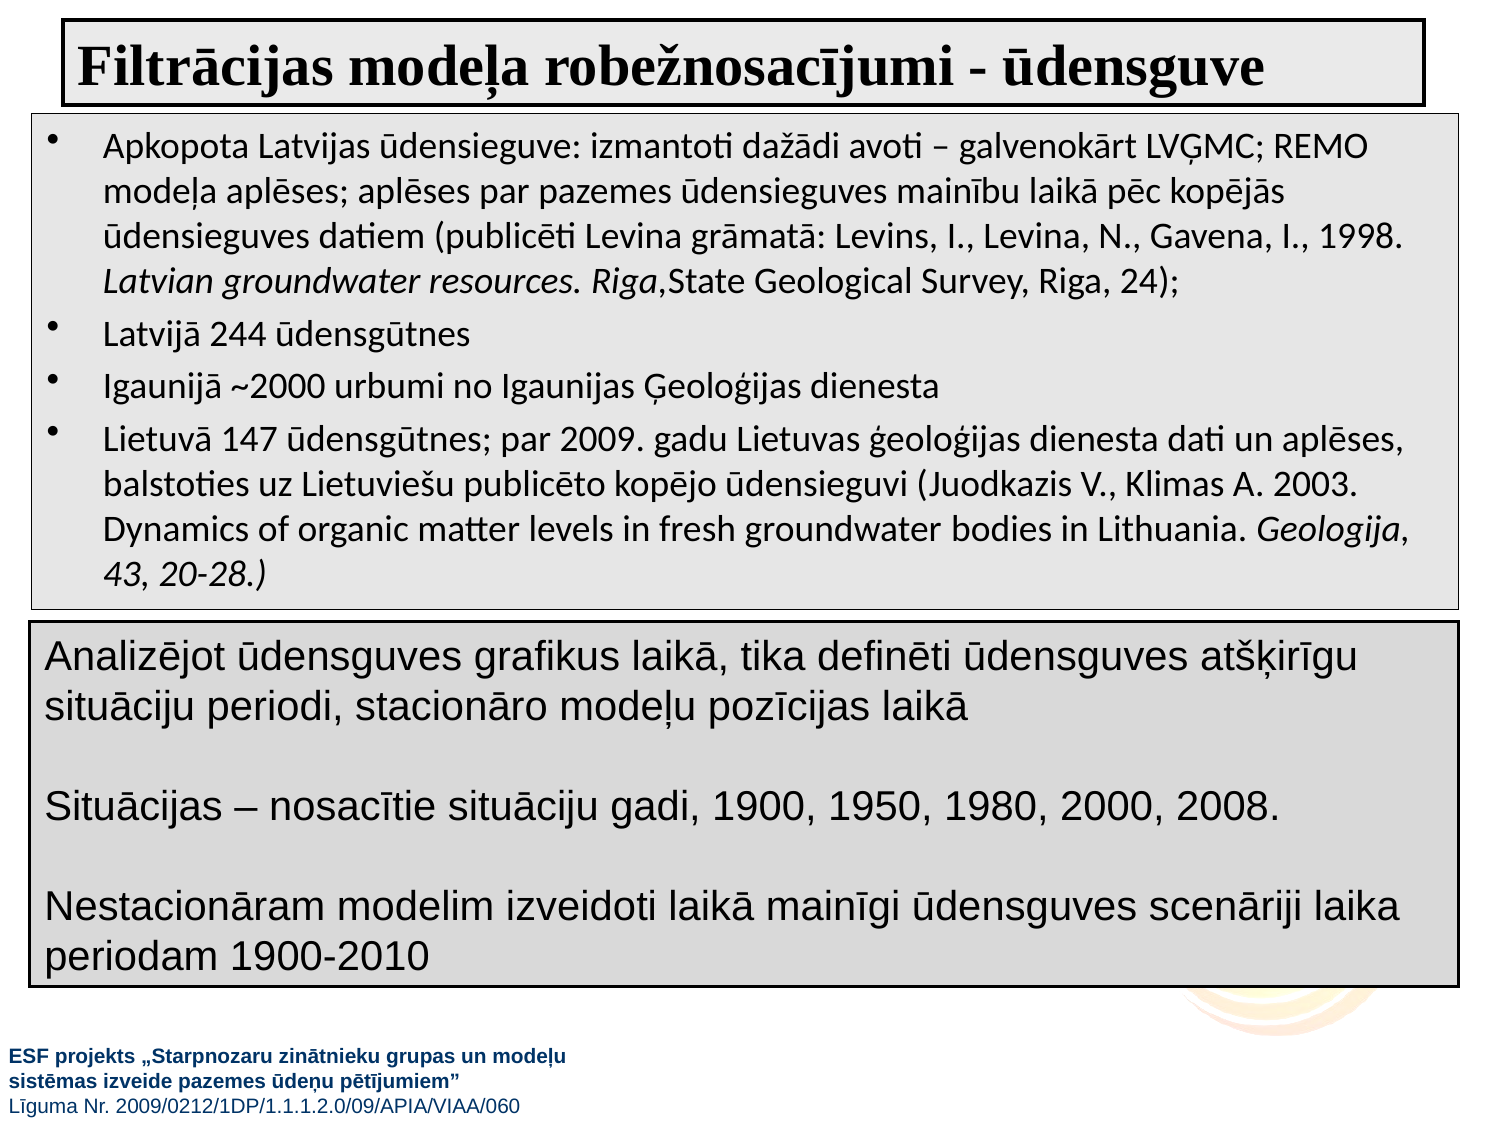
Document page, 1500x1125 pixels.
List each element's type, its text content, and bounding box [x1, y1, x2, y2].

text_box Apkopota Latvijas ūdensieguve: izmantoti dažādi avoti – galvenokārt LVĢMC; REMO modeļa aplēses; aplēses par pazemes ūdensieguves mainību laikā pēc kopējās ūdensieguves datiem (publicēti Levina grāmatā: Levins, I., Levina, N., Gavena, I., 1998. Latvian groundwater resources. Riga,State Geological Survey, Riga, 24); Latvijā 244 ūdensgūtnes Igaunijā ~2000 urbumi no Igaunijas Ģeoloģijas dienesta Lietuvā 147 ūdensgūtnes; par 2009. gadu Lietuvas ģeoloģijas dienesta dati un aplēses, balstoties uz Lietuviešu publicēto kopējo ūdensieguvi (Juodkazis V., Klimas A. 2003. Dynamics of organic matter levels in fresh groundwater bodies in Lithuania. Geologija, 43, 20-28.) [31, 113, 1459, 610]
text_box Filtrācijas modeļa robežnosacījumi - ūdensguve [63, 20, 1424, 105]
text_box Analizējot ūdensguves grafikus laikā, tika definēti ūdensguves atšķirīgu situāciju periodi, stacionāro modeļu pozīcijas laikā Situācijas – nosacītie situāciju gadi, 1900, 1950, 1980, 2000, 2008. Nestacionāram modelim izveidoti laikā mainīgi ūdensguves scenāriji laika periodam 1900-2010 [29, 621, 1459, 987]
